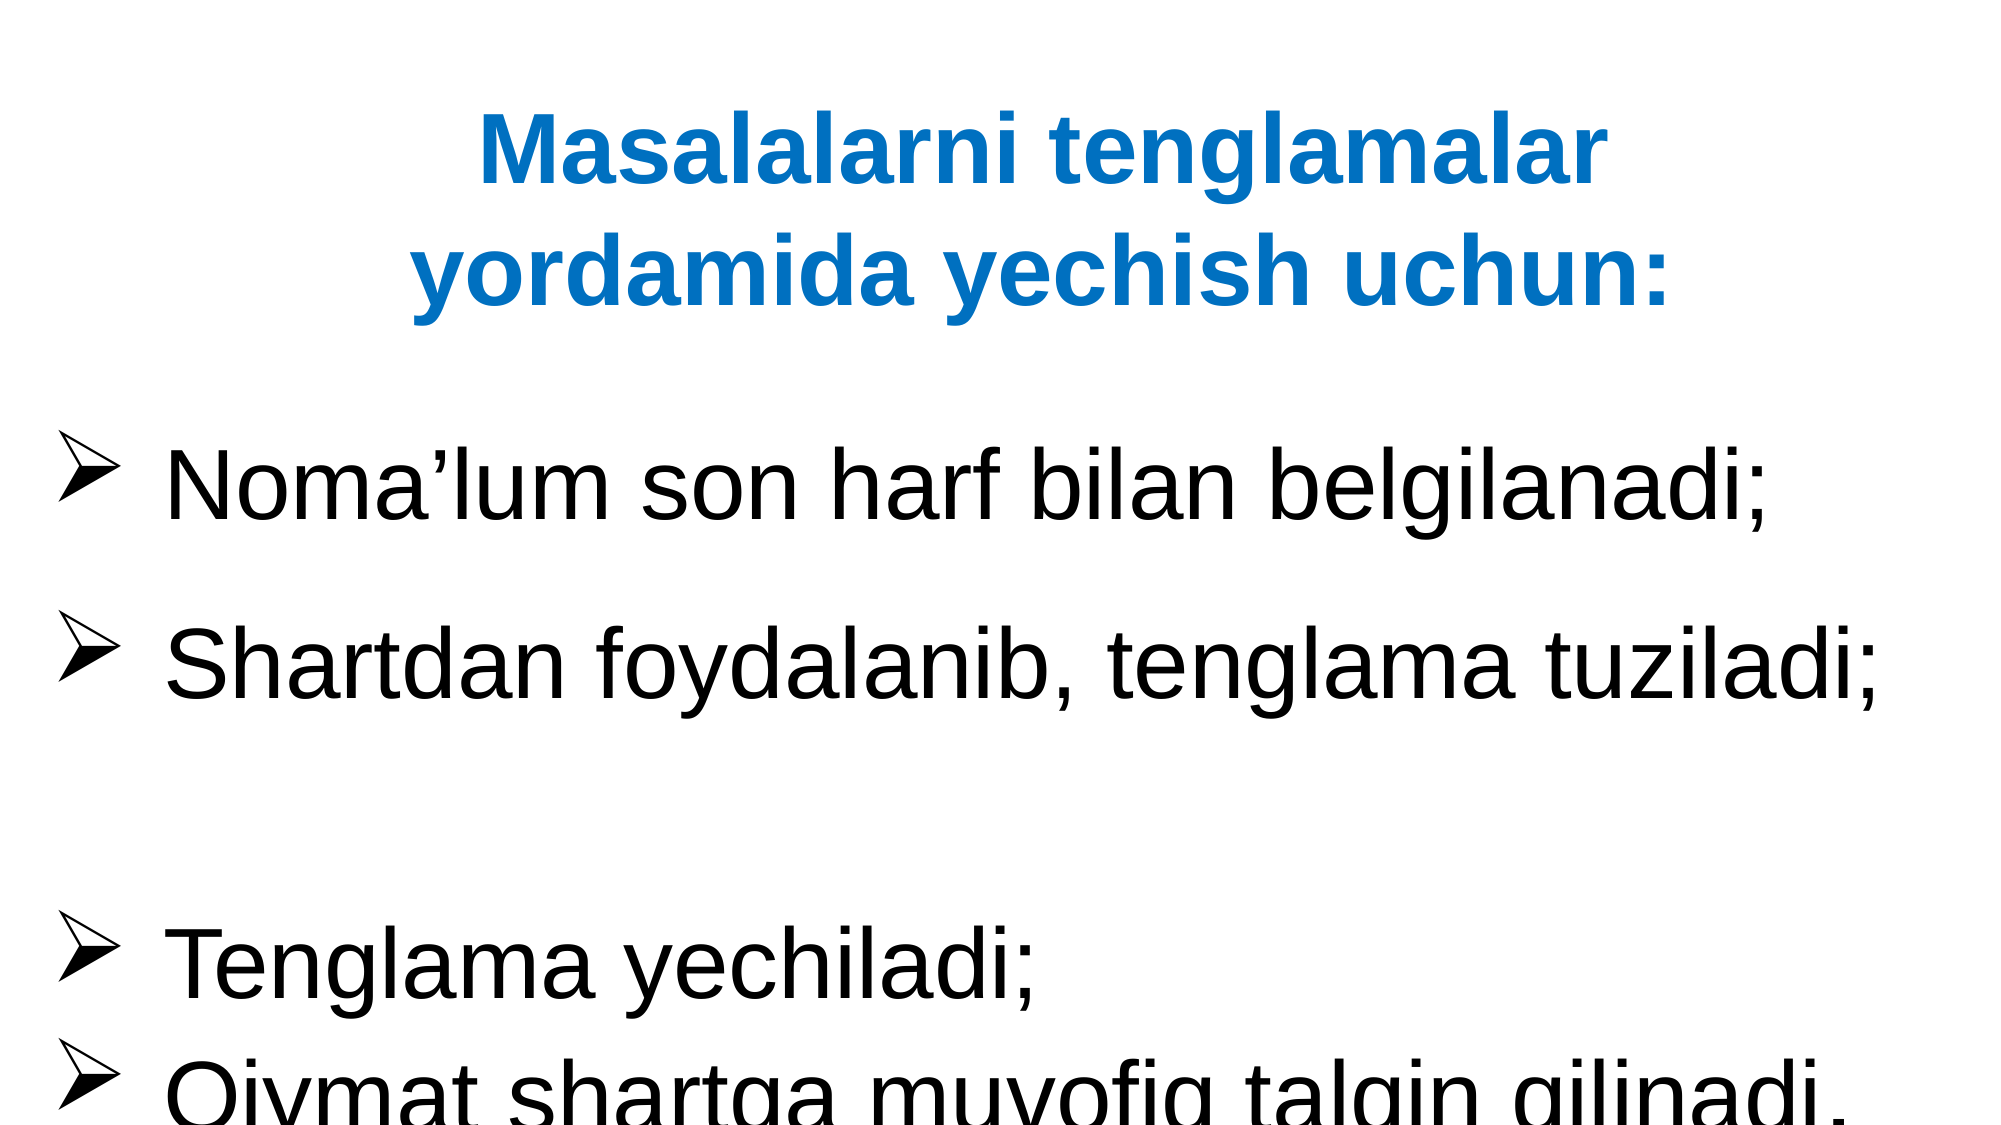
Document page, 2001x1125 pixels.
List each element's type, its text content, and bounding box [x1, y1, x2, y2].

text_box Masalalarni tenglamalar yordamida yechish uchun: [56, 63, 2000, 333]
text_box Noma’lum son harf bilan belgilanadi; Shartdan foydalanib, tenglama tuziladi; Tenglama yechiladi; Qiymat shartga muvofiq talqin qilinadi. [35, 411, 1930, 1125]
